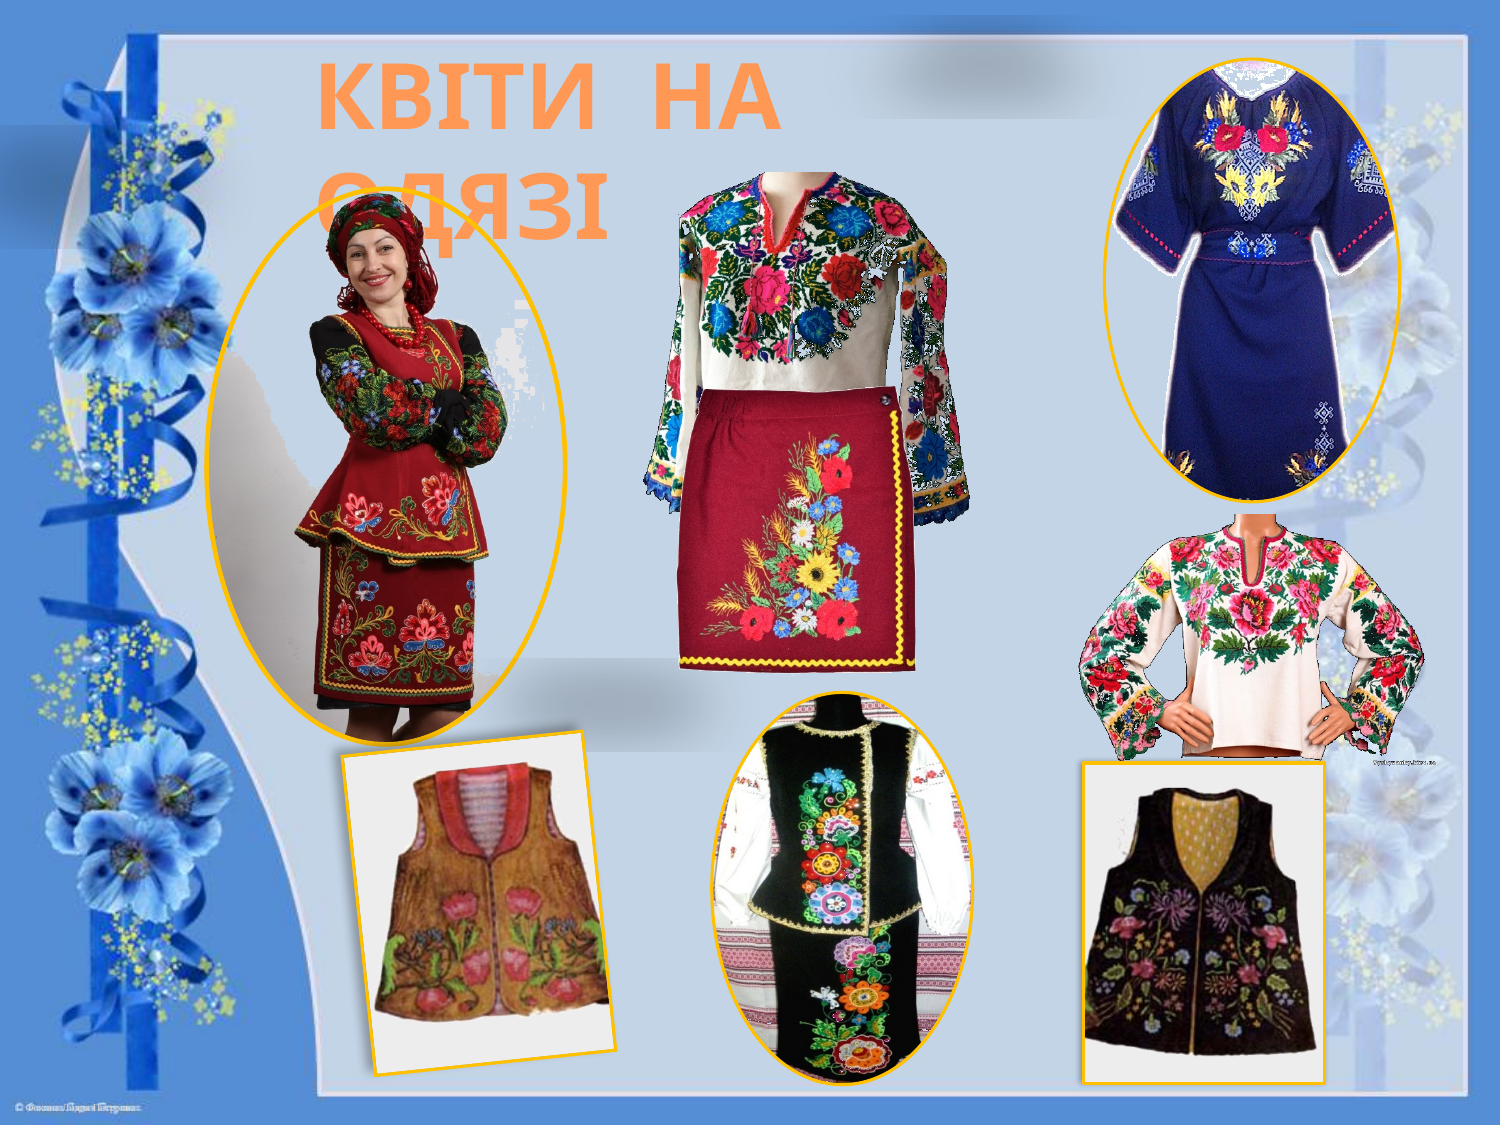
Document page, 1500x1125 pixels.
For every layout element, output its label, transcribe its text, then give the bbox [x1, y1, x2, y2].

picture [0, 0, 1500, 1125]
text_box КВІТИ НА ОДЯЗІ [298, 30, 1099, 147]
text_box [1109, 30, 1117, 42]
